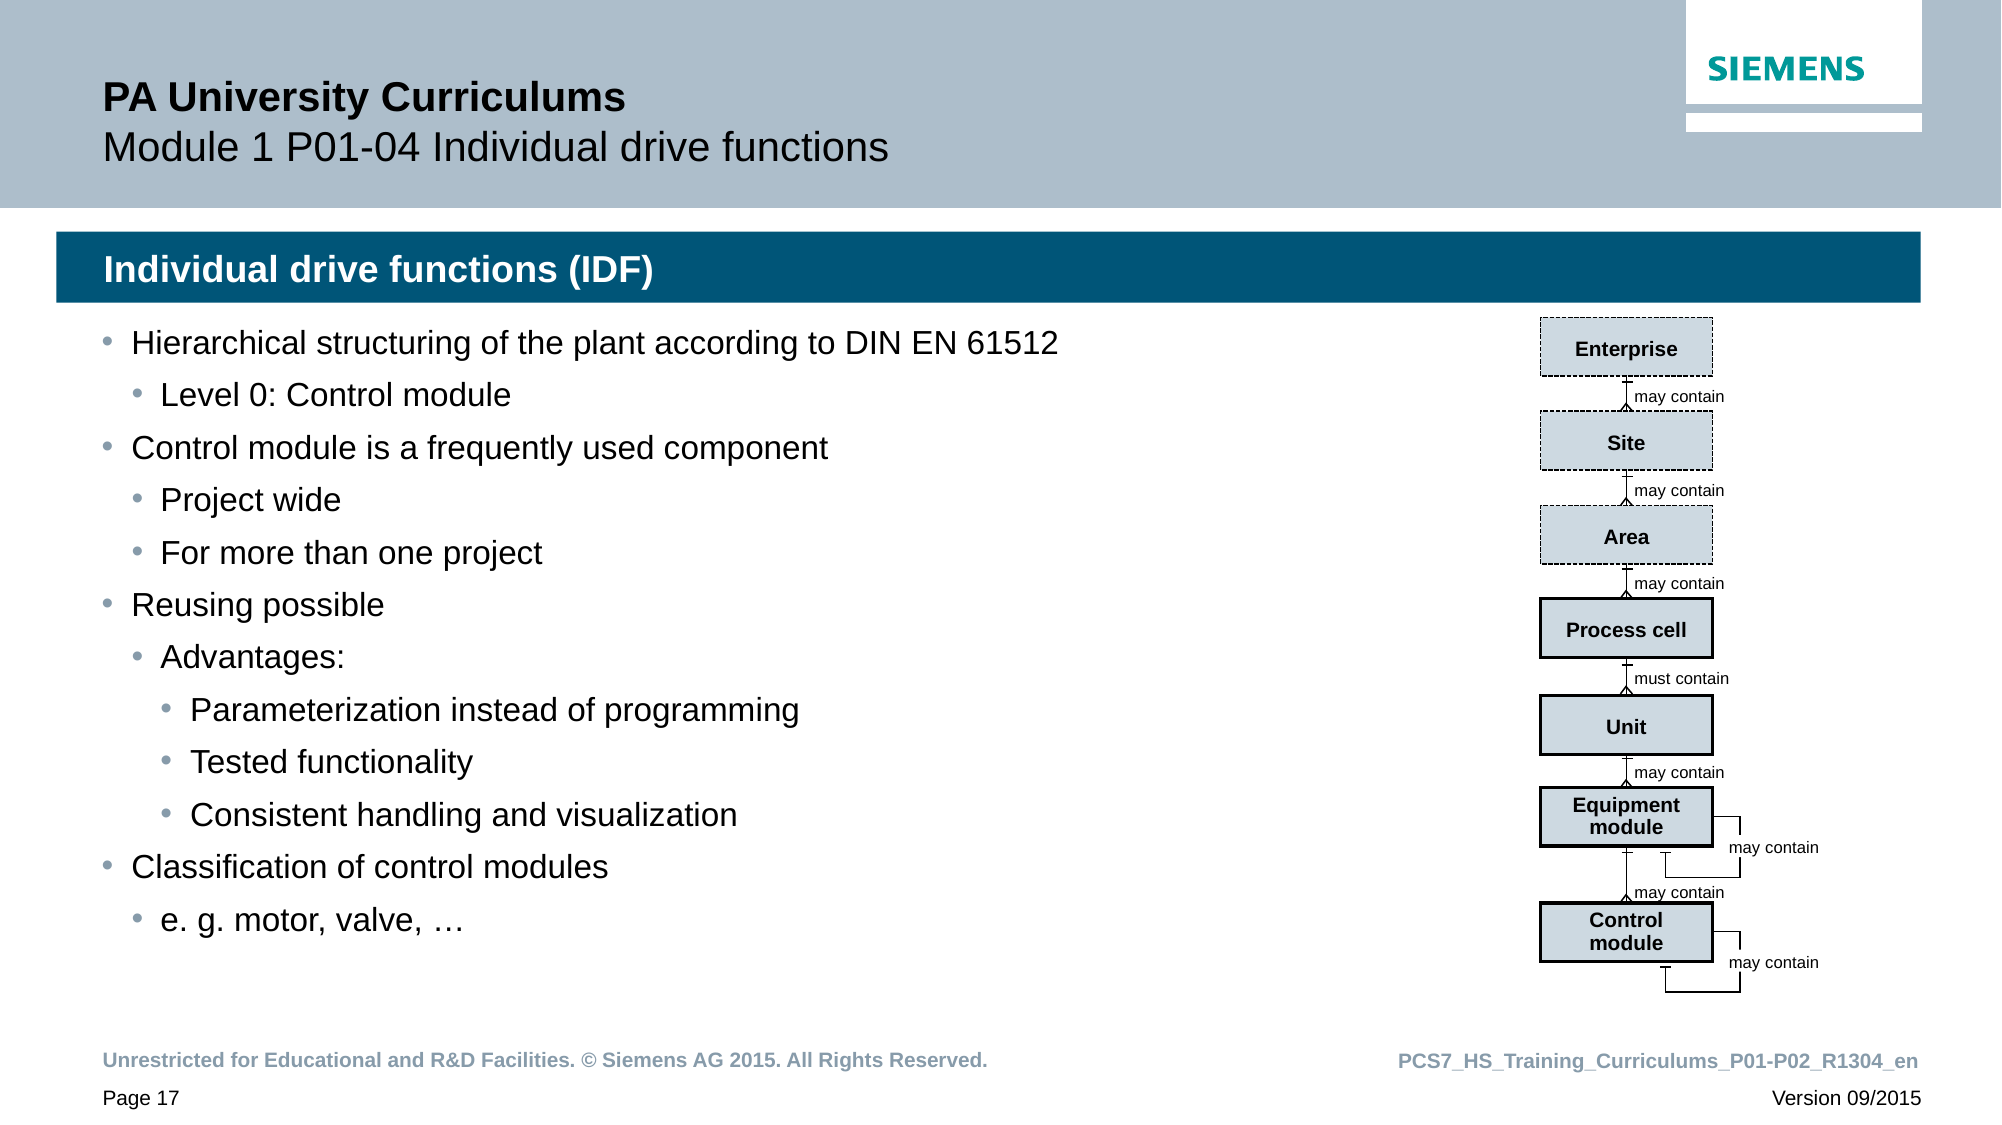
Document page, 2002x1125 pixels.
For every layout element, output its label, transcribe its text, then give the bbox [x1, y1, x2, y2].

text_box [1665, 931, 1741, 993]
text_box Control module [1540, 902, 1713, 962]
text_box may contain [1634, 570, 1725, 593]
text_box Site [1630, 411, 1713, 470]
text_box Area [1540, 505, 1622, 565]
text_box Enterprise [1540, 317, 1713, 376]
text_box may contain [1634, 759, 1725, 782]
text_box Equipment module [1630, 787, 1713, 846]
text_box Hierarchical structuring of the plant according to DIN EN 61512 Level 0: Control module Control module is a frequently used component Project wide For more than one project Reusing possible Advantages: Parameterization instead of programming Tested functionality Consistent handling and visualization Classification of control modules e. g. motor, valve, … [54, 232, 1919, 1012]
text_box may contain [1728, 949, 1820, 972]
text_box Process cell [1540, 598, 1622, 658]
text_box Equipment module [1540, 787, 1622, 846]
text_box must contain [1634, 666, 1730, 689]
text_box Area [1630, 505, 1713, 565]
text_box may contain [1634, 879, 1725, 902]
text_box may contain [1728, 835, 1820, 858]
title PA University Curriculums Module 1 P01-04 Individual drive functions [0, 0, 2001, 209]
text_box may contain [1634, 383, 1725, 406]
text_box Unit [1540, 695, 1622, 755]
text_box Unit [1630, 695, 1713, 755]
text_box [1665, 816, 1741, 878]
text_box Individual drive functions (IDF) [56, 231, 1921, 303]
text_box Process cell [1630, 598, 1713, 658]
text_box Site [1540, 411, 1622, 470]
text_box may contain [1634, 478, 1725, 501]
